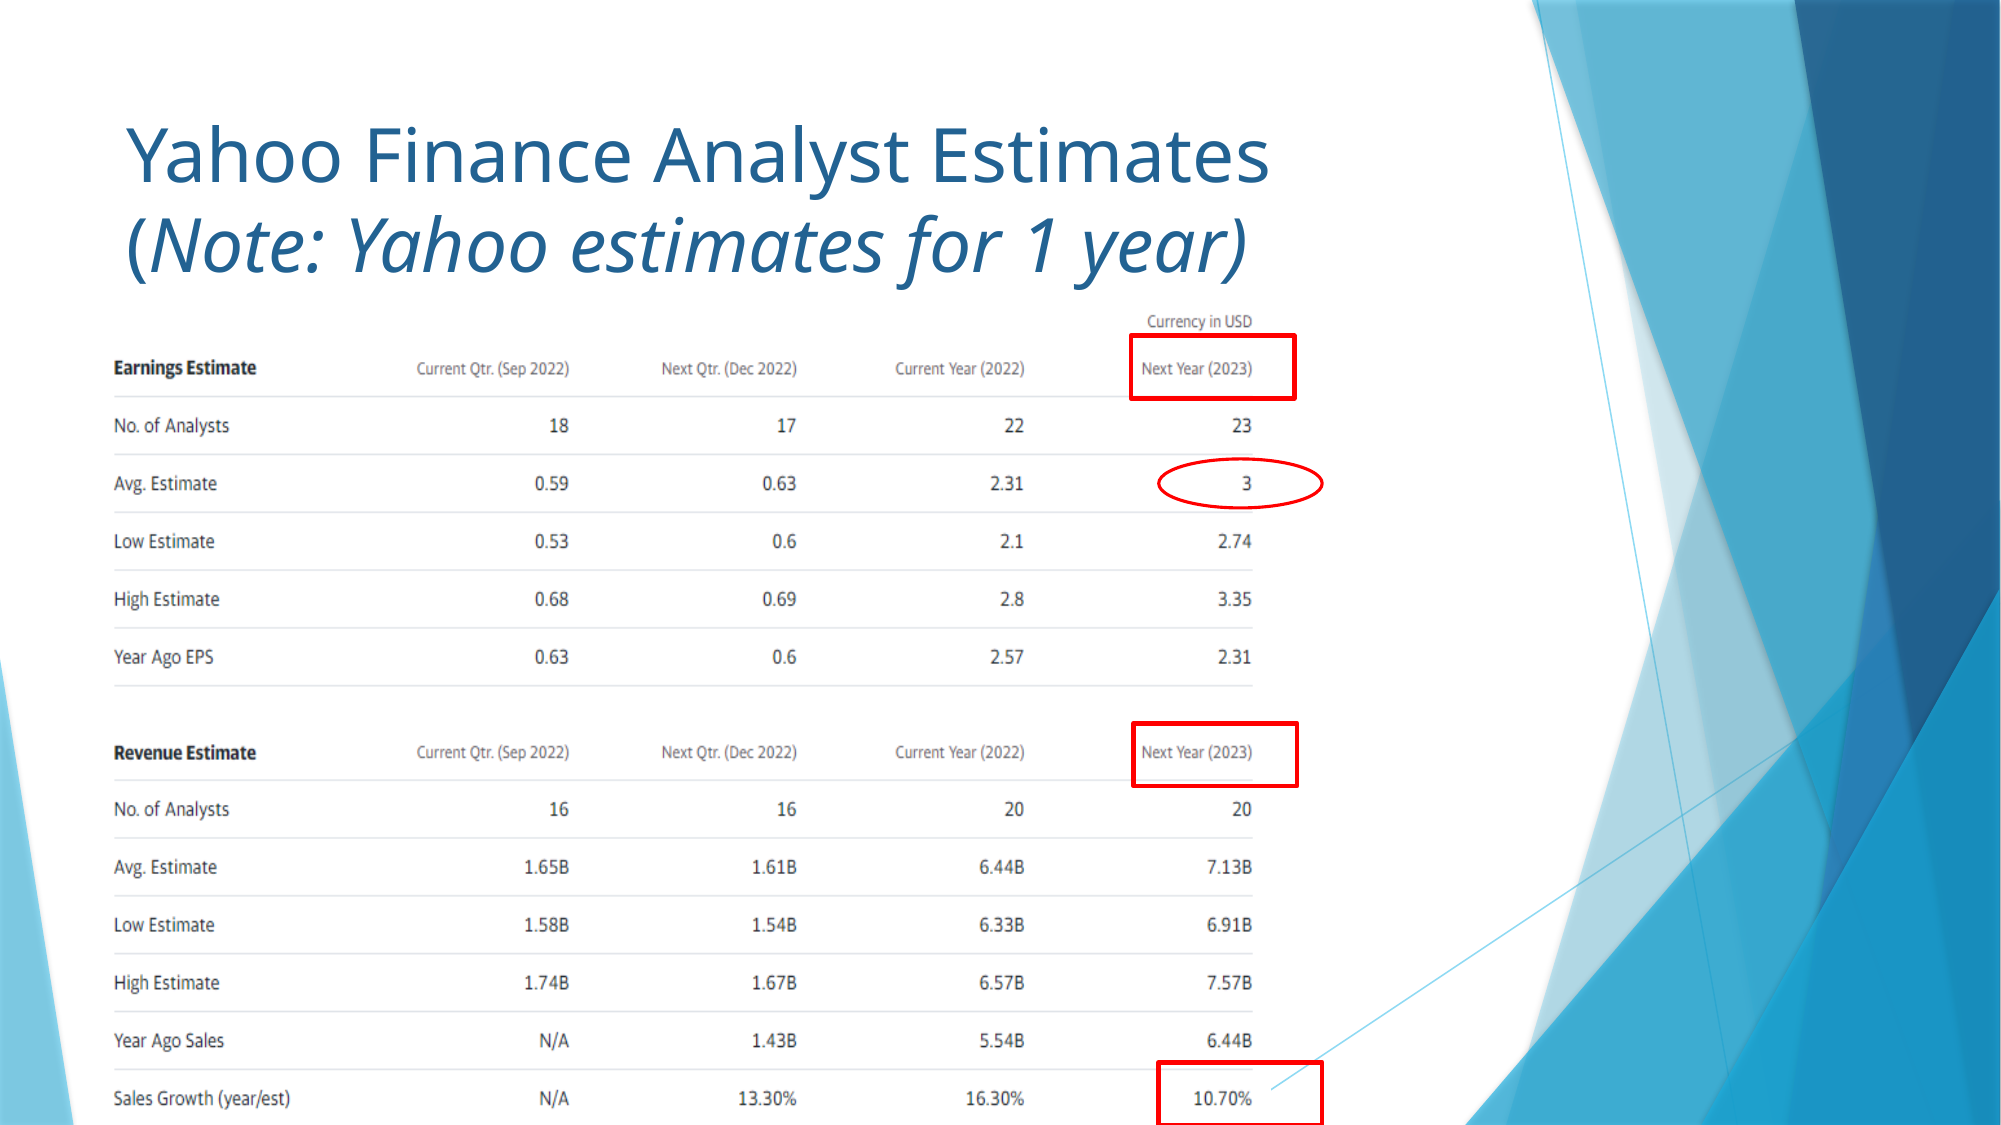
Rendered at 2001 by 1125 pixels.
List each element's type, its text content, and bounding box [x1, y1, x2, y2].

text_box [1277, 334, 1296, 400]
text_box [1277, 459, 1324, 507]
text_box [1277, 1061, 1324, 1125]
text_box [1277, 722, 1298, 787]
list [76, 290, 1272, 1125]
title Yahoo Finance Analyst Estimates (Note: Yahoo estimates for 1 year) [111, 99, 1522, 317]
